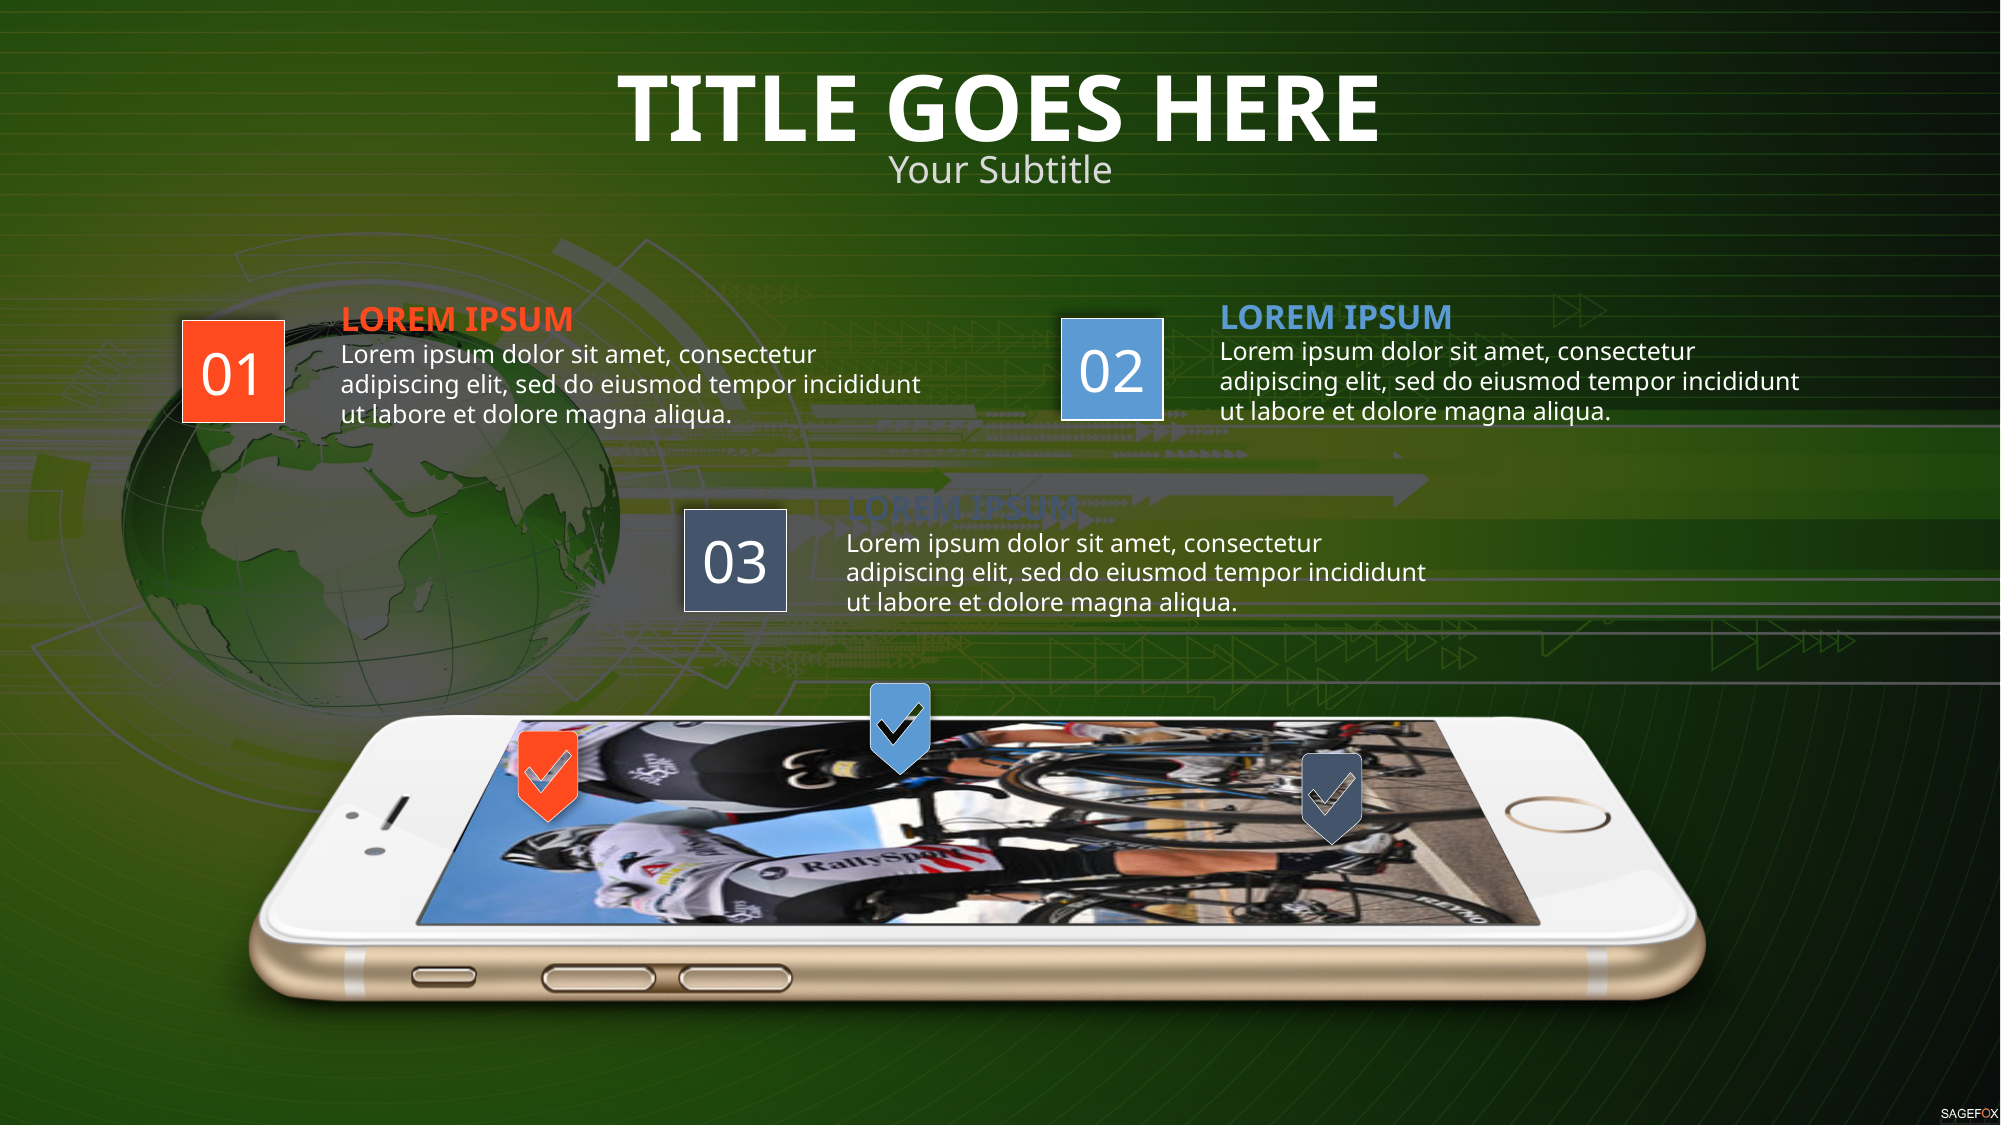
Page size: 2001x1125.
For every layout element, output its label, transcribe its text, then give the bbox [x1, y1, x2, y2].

text_box LOREM IPSUM Lorem ipsum dolor sit amet, consectetur adipiscing elit, sed do eiusmod tempor incididunt ut labore et dolore magna aliqua. [330, 293, 937, 434]
text_box 03 [683, 508, 787, 560]
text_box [548, 42, 1452, 199]
text_box 01 [181, 320, 285, 424]
text_box LOREM IPSUM Lorem ipsum dolor sit amet, consectetur adipiscing elit, sed do eiusmod tempor incididunt ut labore et dolore magna aliqua. [836, 482, 1442, 560]
picture [0, 0, 2001, 1125]
text_box 02 [1060, 317, 1164, 421]
text_box LOREM IPSUM Lorem ipsum dolor sit amet, consectetur adipiscing elit, sed do eiusmod tempor incididunt ut labore et dolore magna aliqua. [1209, 290, 1815, 431]
